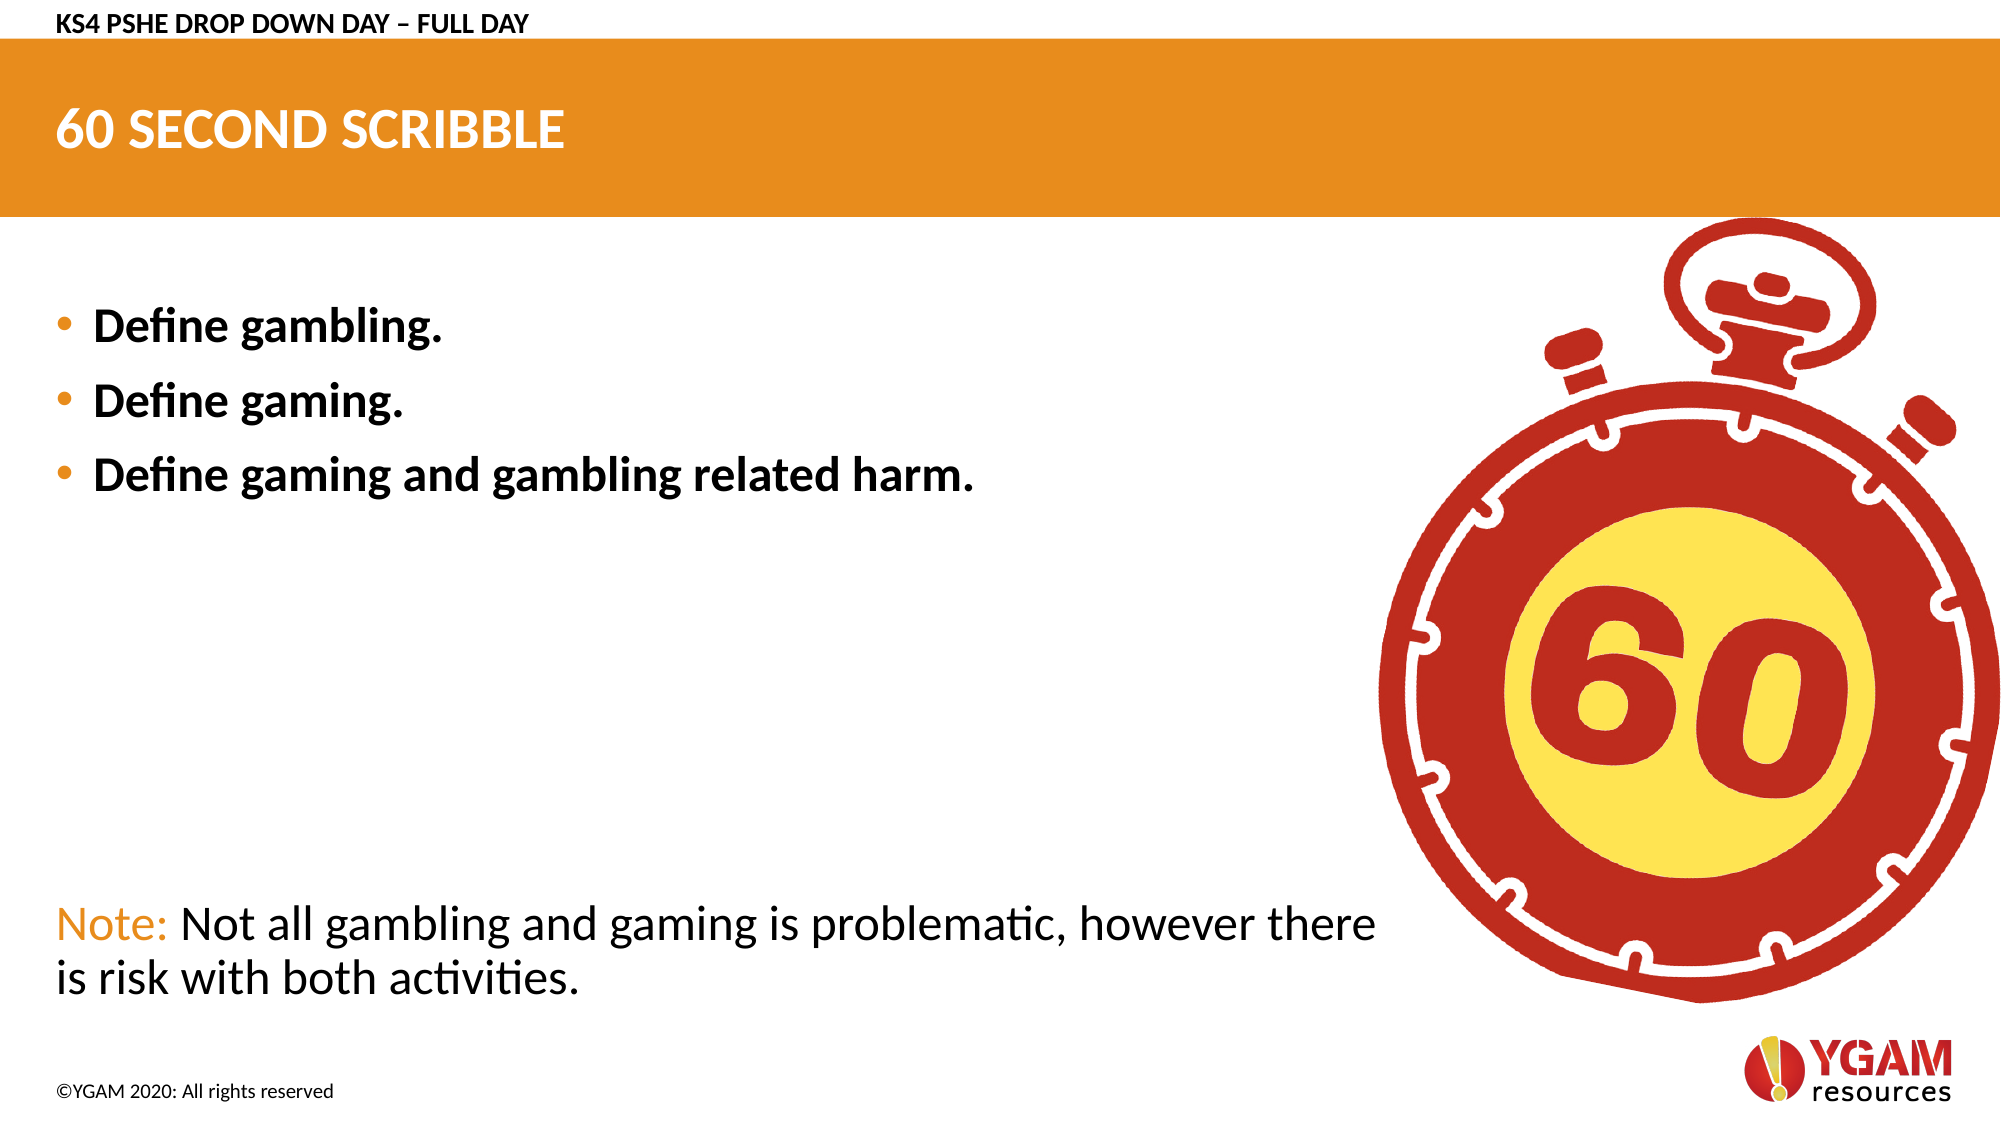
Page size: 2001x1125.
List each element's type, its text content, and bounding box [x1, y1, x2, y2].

picture [1739, 1033, 1956, 1108]
list Define gambling. Define gaming. Define gaming and gambling related harm. Note: Not all gambling and gaming is problematic, however there is risk with both activities. [40, 291, 1415, 1016]
list KS4 PSHE DROP DOWN DAY – FULL DAY [40, 0, 920, 57]
picture [1395, 212, 2000, 998]
title 60 SECOND SCRIBBLE [40, 40, 1956, 219]
